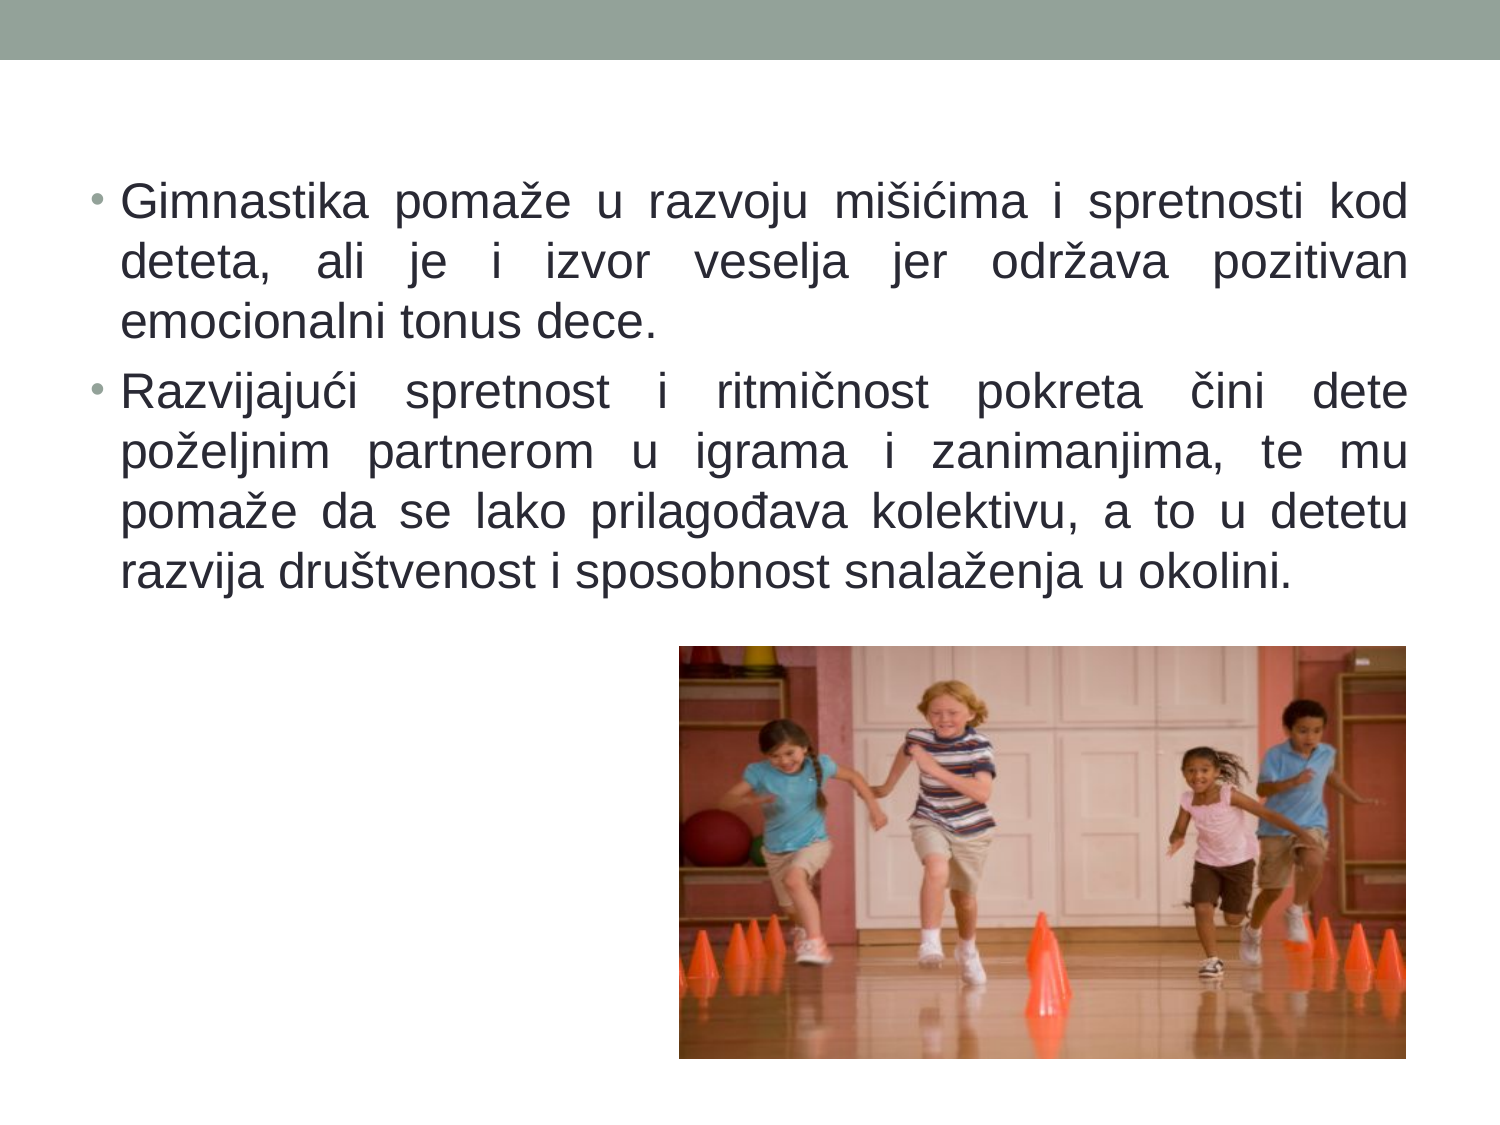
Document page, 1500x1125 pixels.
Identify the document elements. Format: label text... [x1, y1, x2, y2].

picture [678, 645, 1406, 1059]
list Gimnastika pomaže u razvoju mišićima i spretnosti kod deteta, ali je i izvor veselja jer održava pozitivan emocionalni tonus dece. Razvijajući spretnost i ritmičnost pokreta čini dete poželjnim partnerom u igrama i zanimanjima, te mu pomaže da se lako prilagođava kolektivu, a to u detetu razvija društvenost i sposobnost snalaženja u okolini. [75, 160, 1425, 1063]
